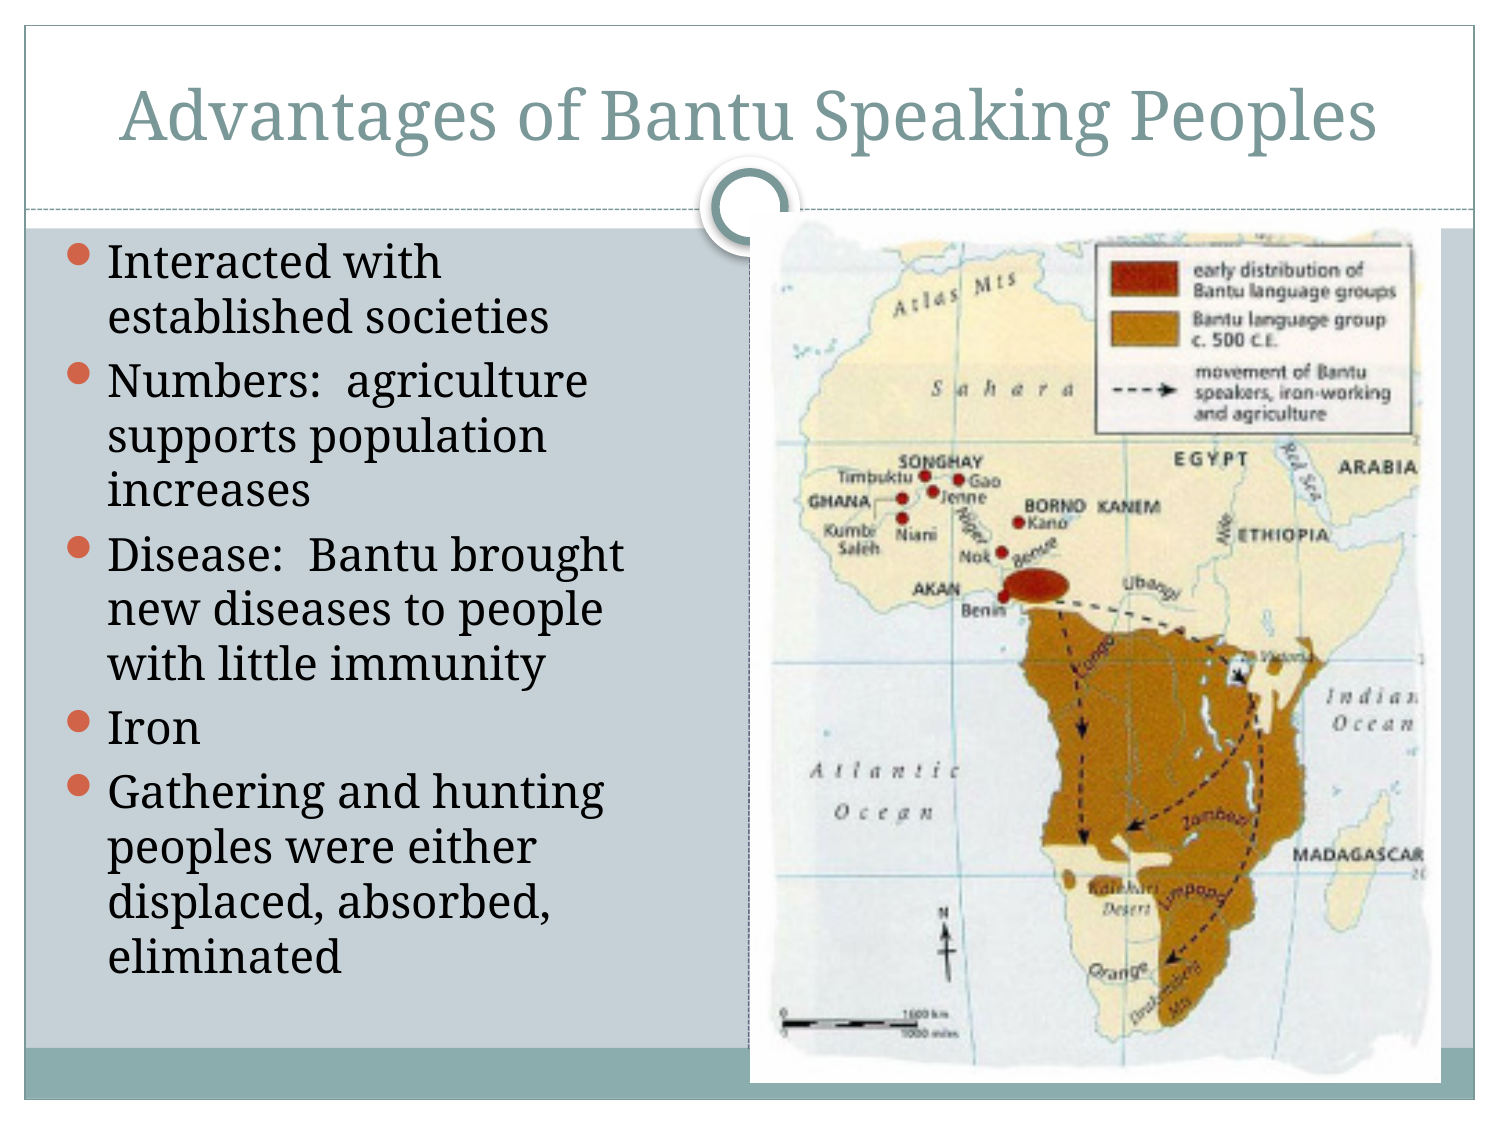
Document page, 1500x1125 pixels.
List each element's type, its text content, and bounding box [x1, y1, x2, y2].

list Interacted with established societies Numbers: agriculture supports population increases Disease: Bantu brought new diseases to people with little immunity Iron Gathering and hunting peoples were either displaced, absorbed, eliminated [49, 224, 712, 993]
title Advantages of Bantu Speaking Peoples [49, 37, 1450, 162]
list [749, 212, 1441, 1083]
